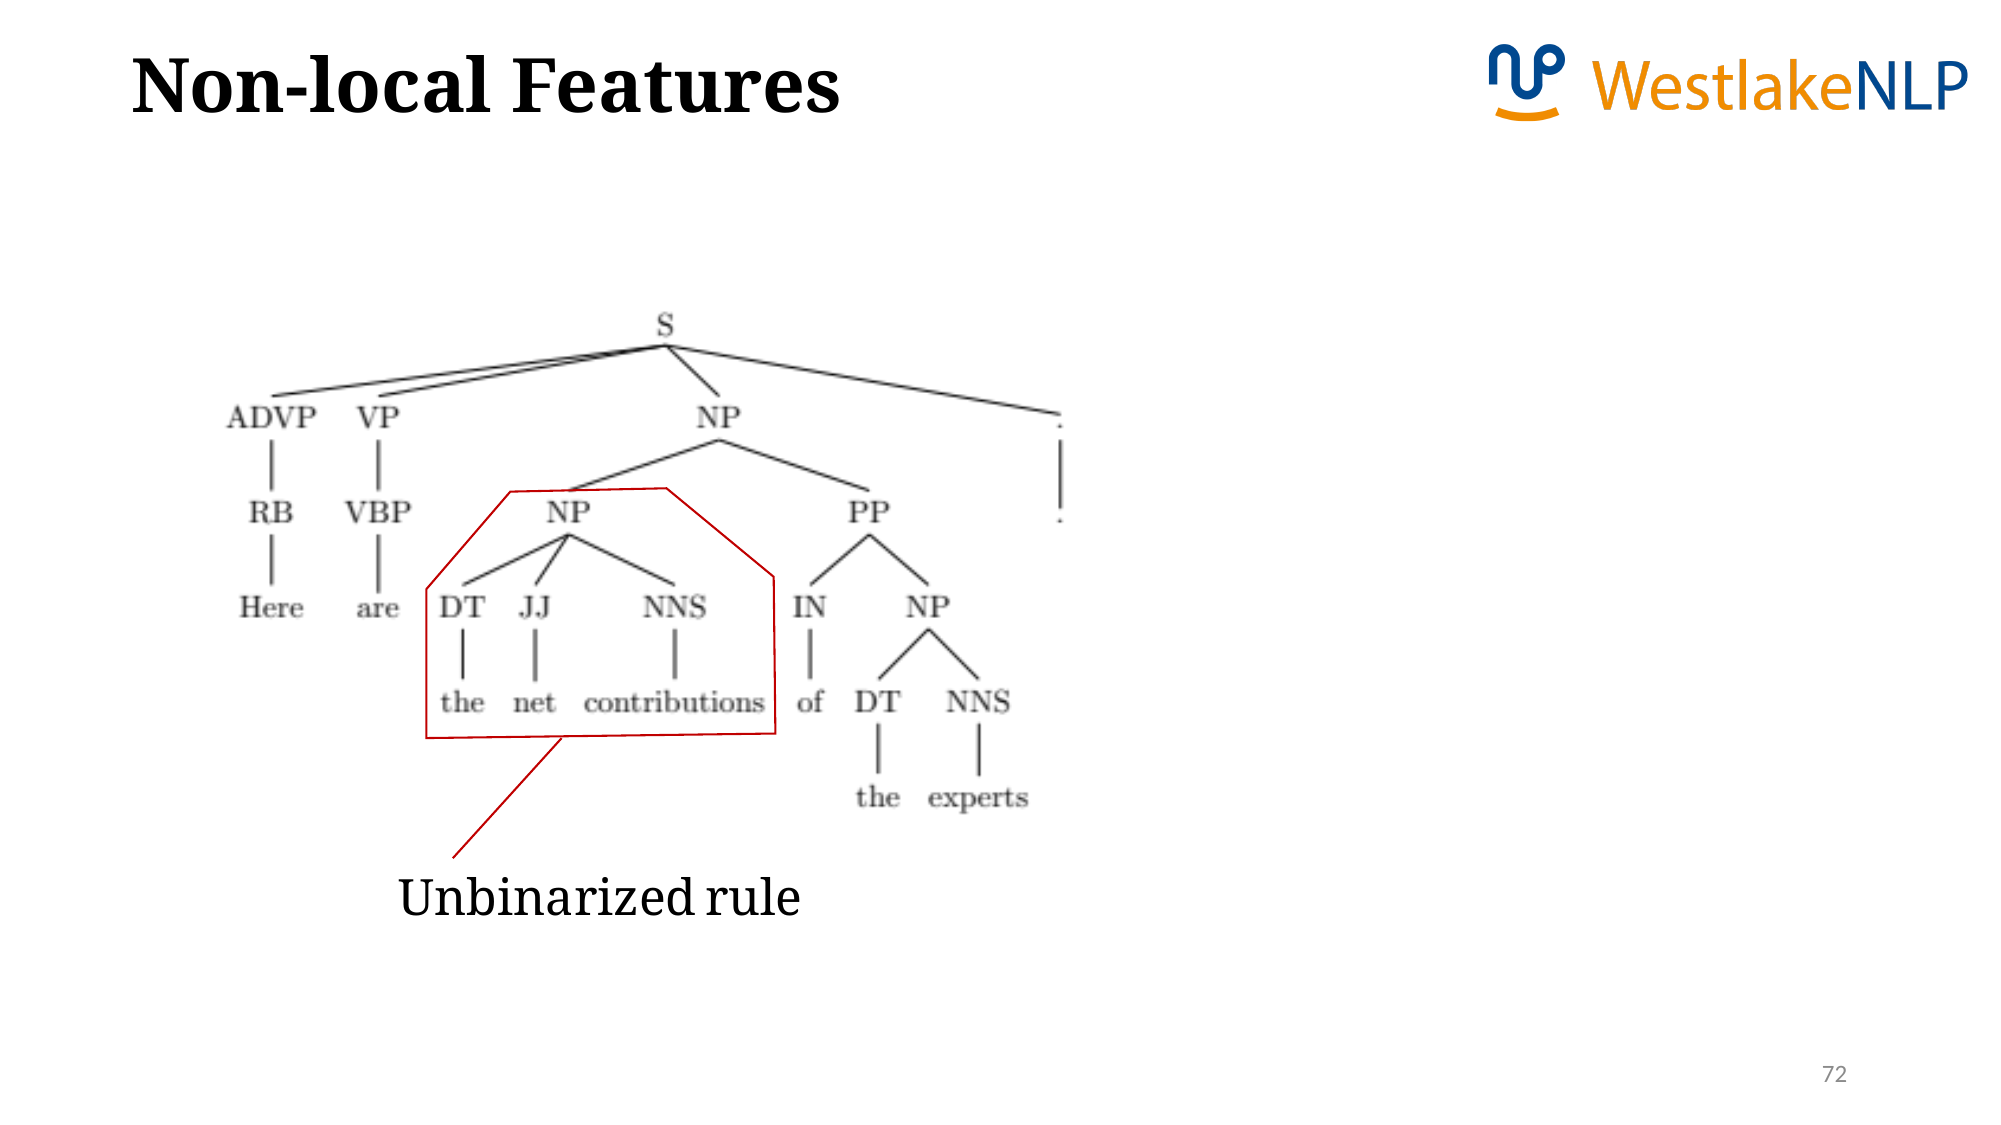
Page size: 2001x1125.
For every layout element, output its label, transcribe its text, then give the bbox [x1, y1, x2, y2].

picture [1459, 0, 2000, 170]
slide_number 72 [1412, 1042, 1863, 1103]
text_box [452, 738, 562, 859]
text_box Unbinarized rule [384, 858, 818, 933]
picture [216, 303, 1071, 822]
text_box Non-local Features [116, 30, 955, 136]
